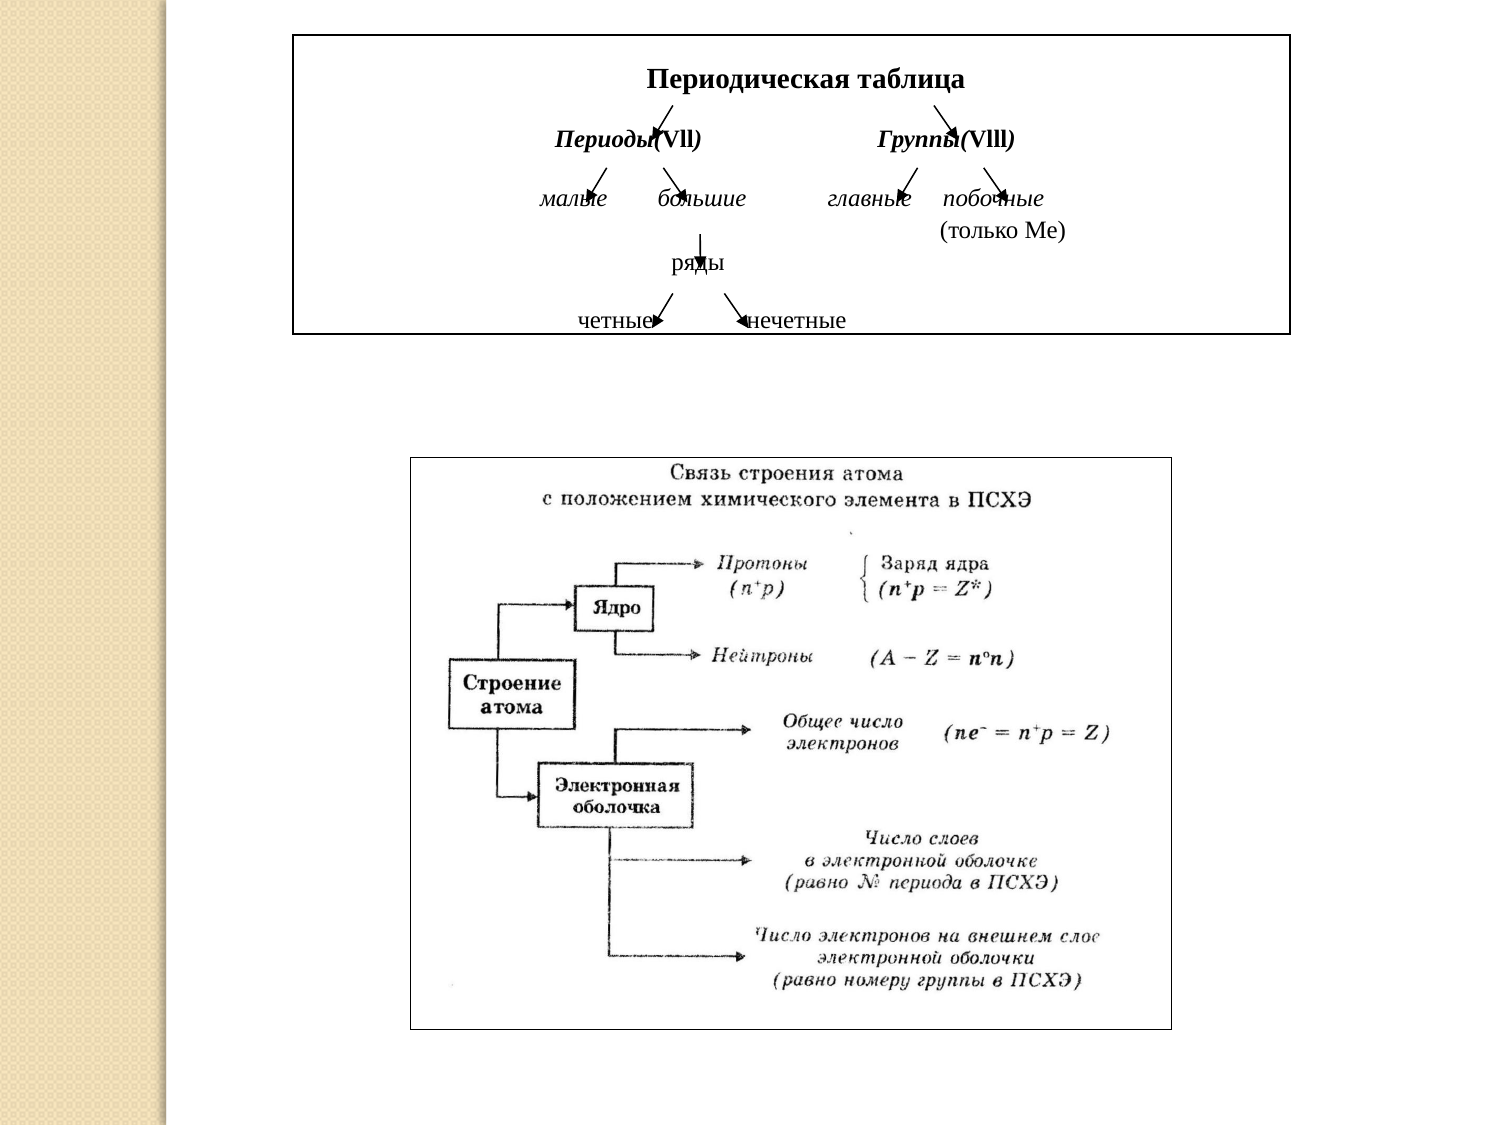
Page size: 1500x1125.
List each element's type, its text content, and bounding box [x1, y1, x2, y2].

picture [409, 456, 1173, 1031]
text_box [585, 105, 1008, 329]
table_header Периодическая таблица Периоды(Vll) Группы(Vlll) малые большие главные побочные (только Ме) ряды четные нечетные [294, 36, 1289, 333]
